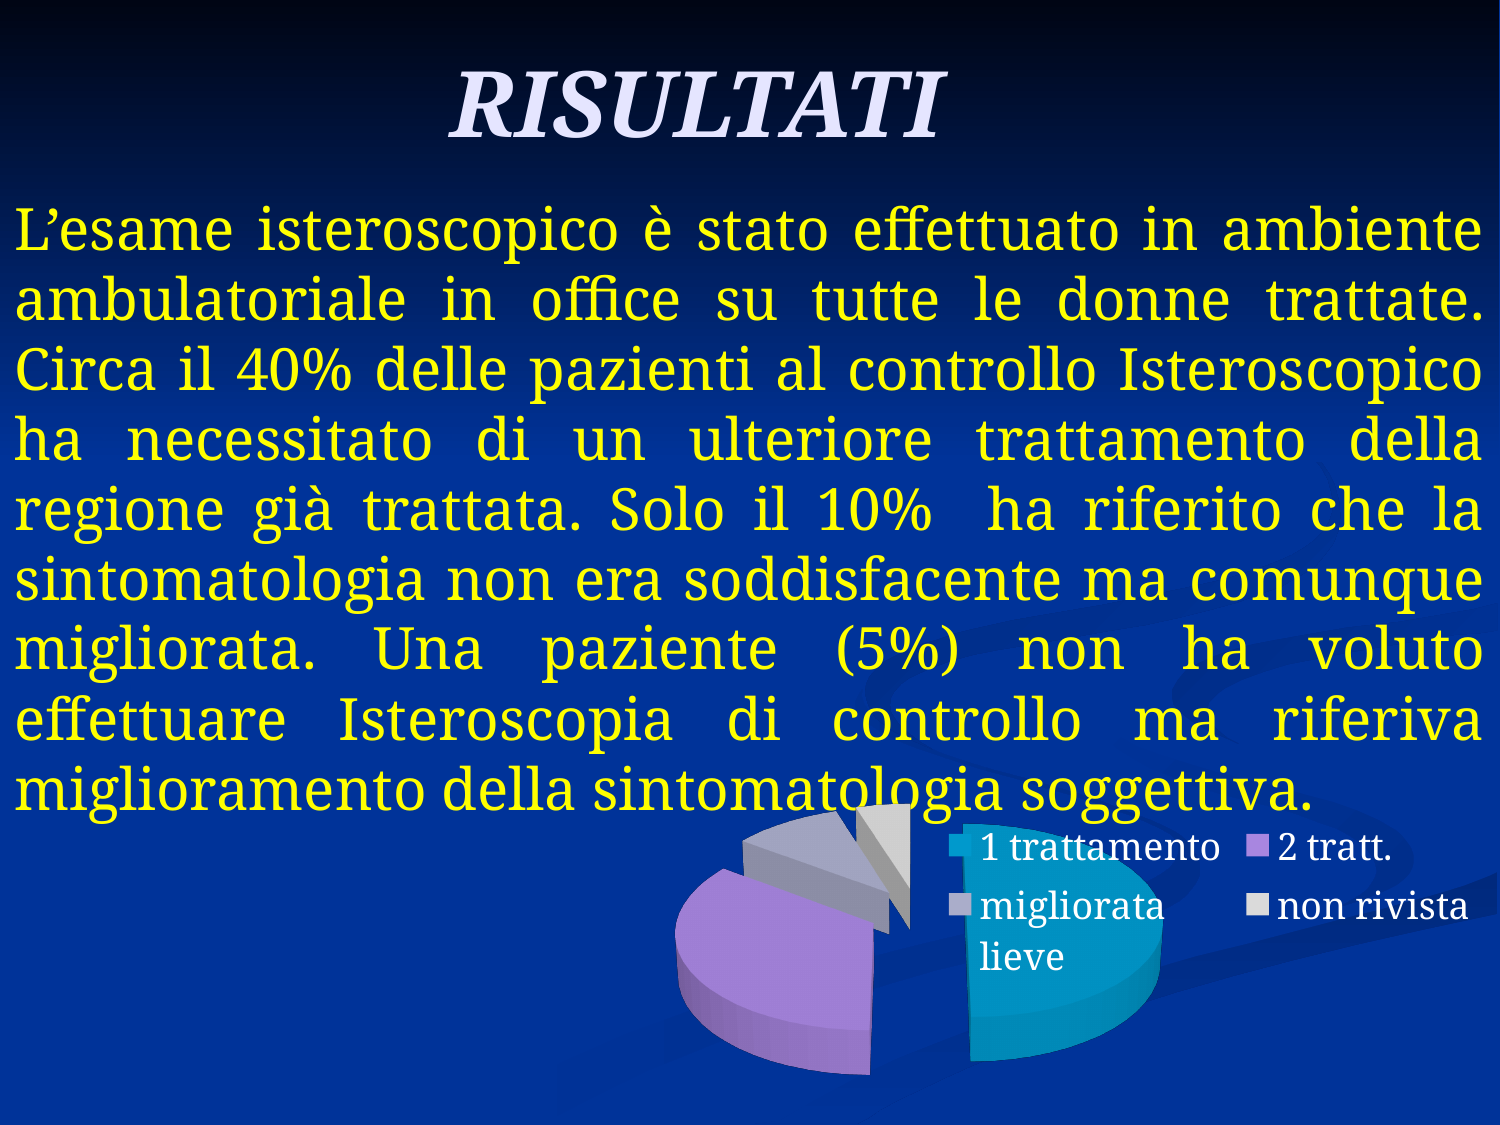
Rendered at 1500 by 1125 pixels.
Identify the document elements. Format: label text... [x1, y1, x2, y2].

chart [621, 675, 1497, 1125]
text_box RISULTATI [76, 7, 1317, 195]
text_box L’esame isteroscopico è stato effettuato in ambiente ambulatoriale in office su tutte le donne trattate. Circa il 40% delle pazienti al controllo Isteroscopico ha necessitato di un ulteriore trattamento della regione già trattata. Solo il 10% ha riferito che la sintomatologia non era soddisfacente ma comunque migliorata. Una paziente (5%) non ha voluto effettuare Isteroscopia di controllo ma riferiva miglioramento della sintomatologia soggettiva. [0, 184, 1500, 830]
